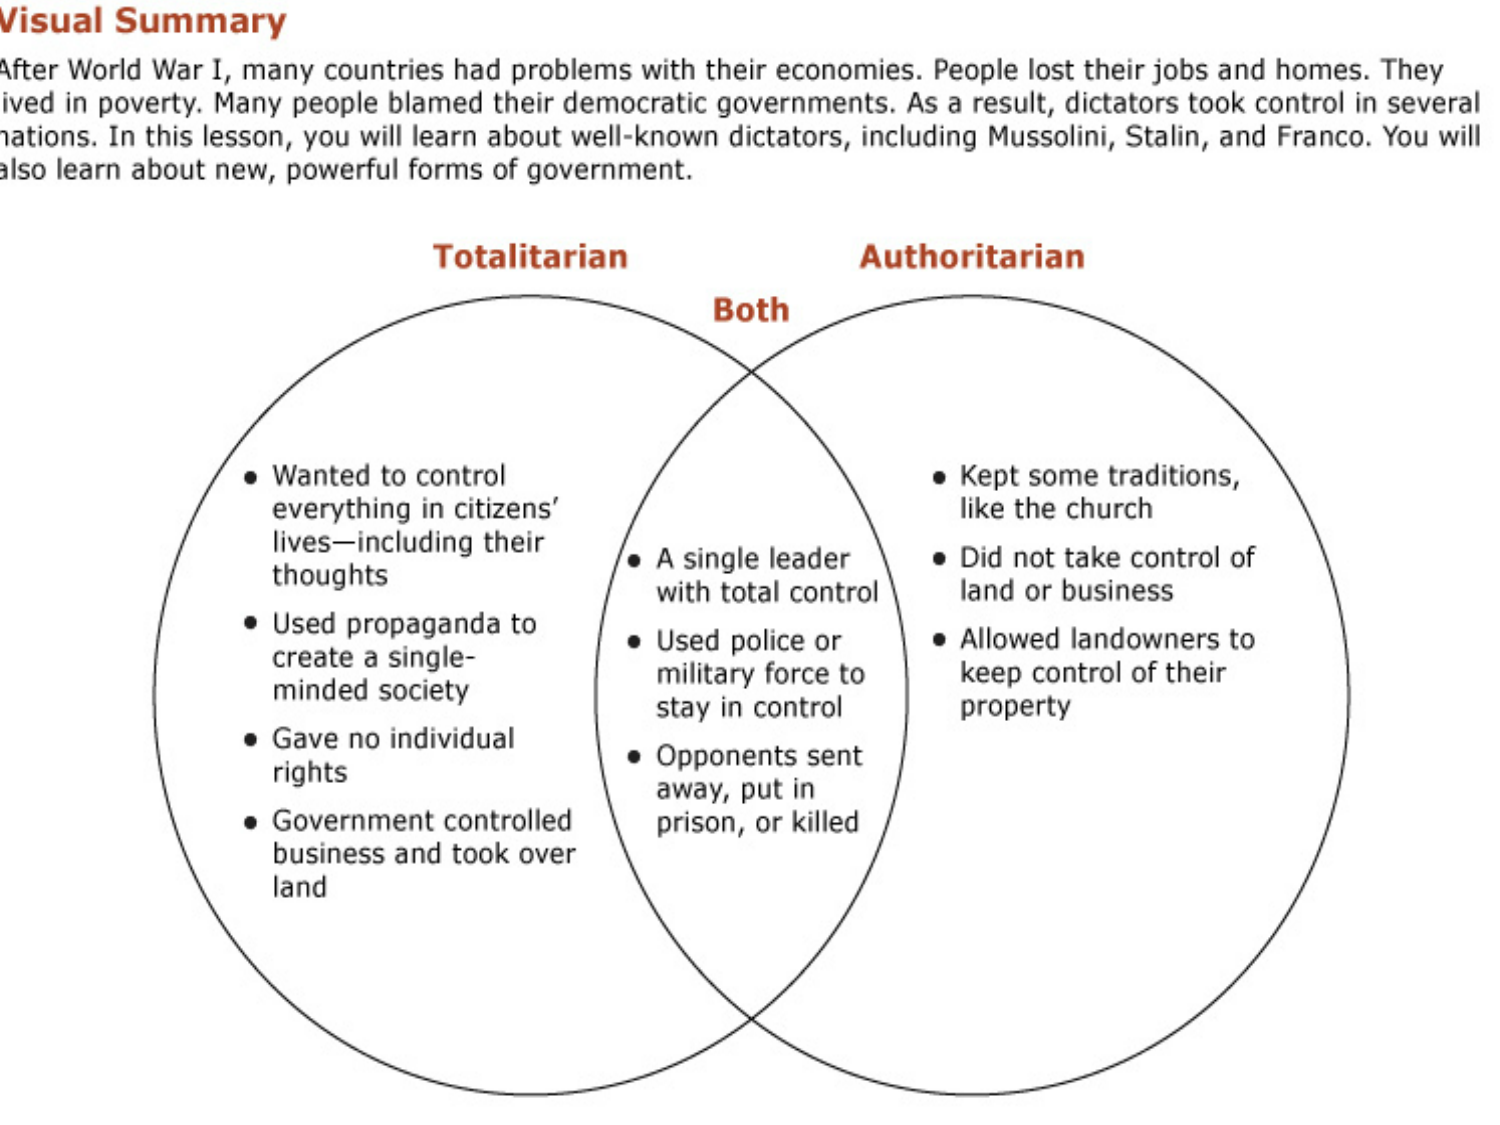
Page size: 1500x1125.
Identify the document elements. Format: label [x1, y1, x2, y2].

list [0, 0, 1500, 1125]
